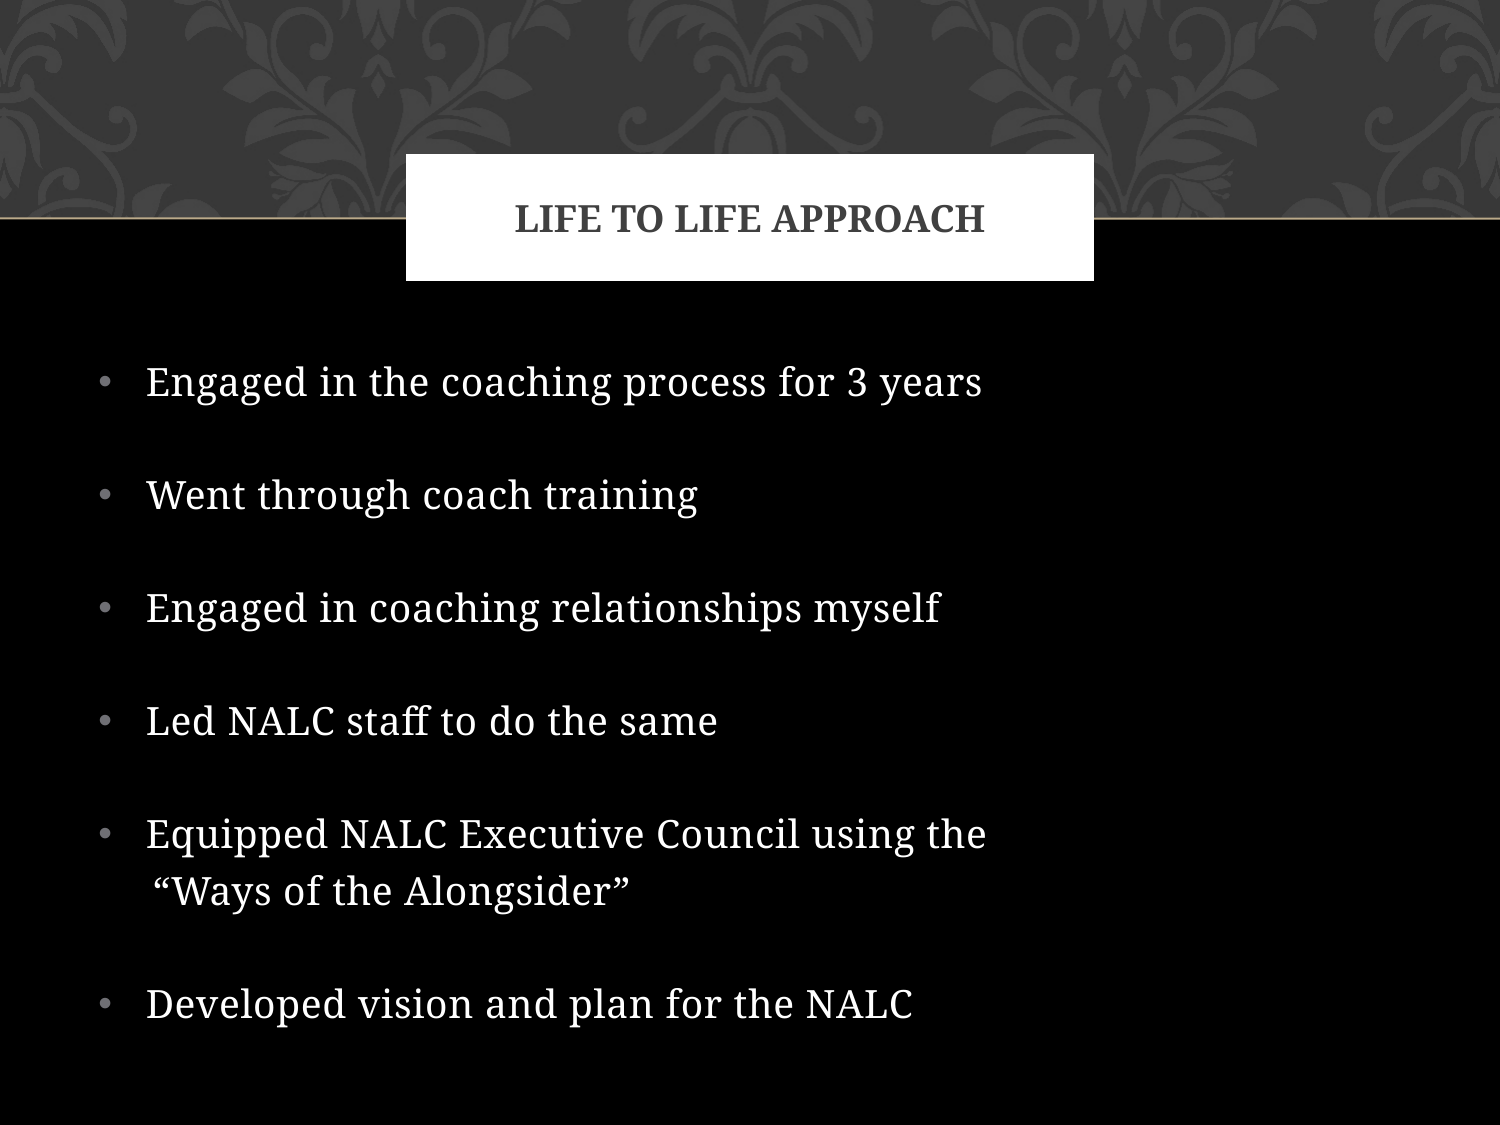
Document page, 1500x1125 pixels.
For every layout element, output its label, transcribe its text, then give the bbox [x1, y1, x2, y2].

title Life to life approach [406, 154, 1094, 281]
list Engaged in the coaching process for 3 years Went through coach training Engaged in coaching relationships myself Led NALC staff to do the same Equipped NALC Executive Council using the “Ways of the Alongsider” Developed vision and plan for the NALC [83, 350, 1417, 1042]
